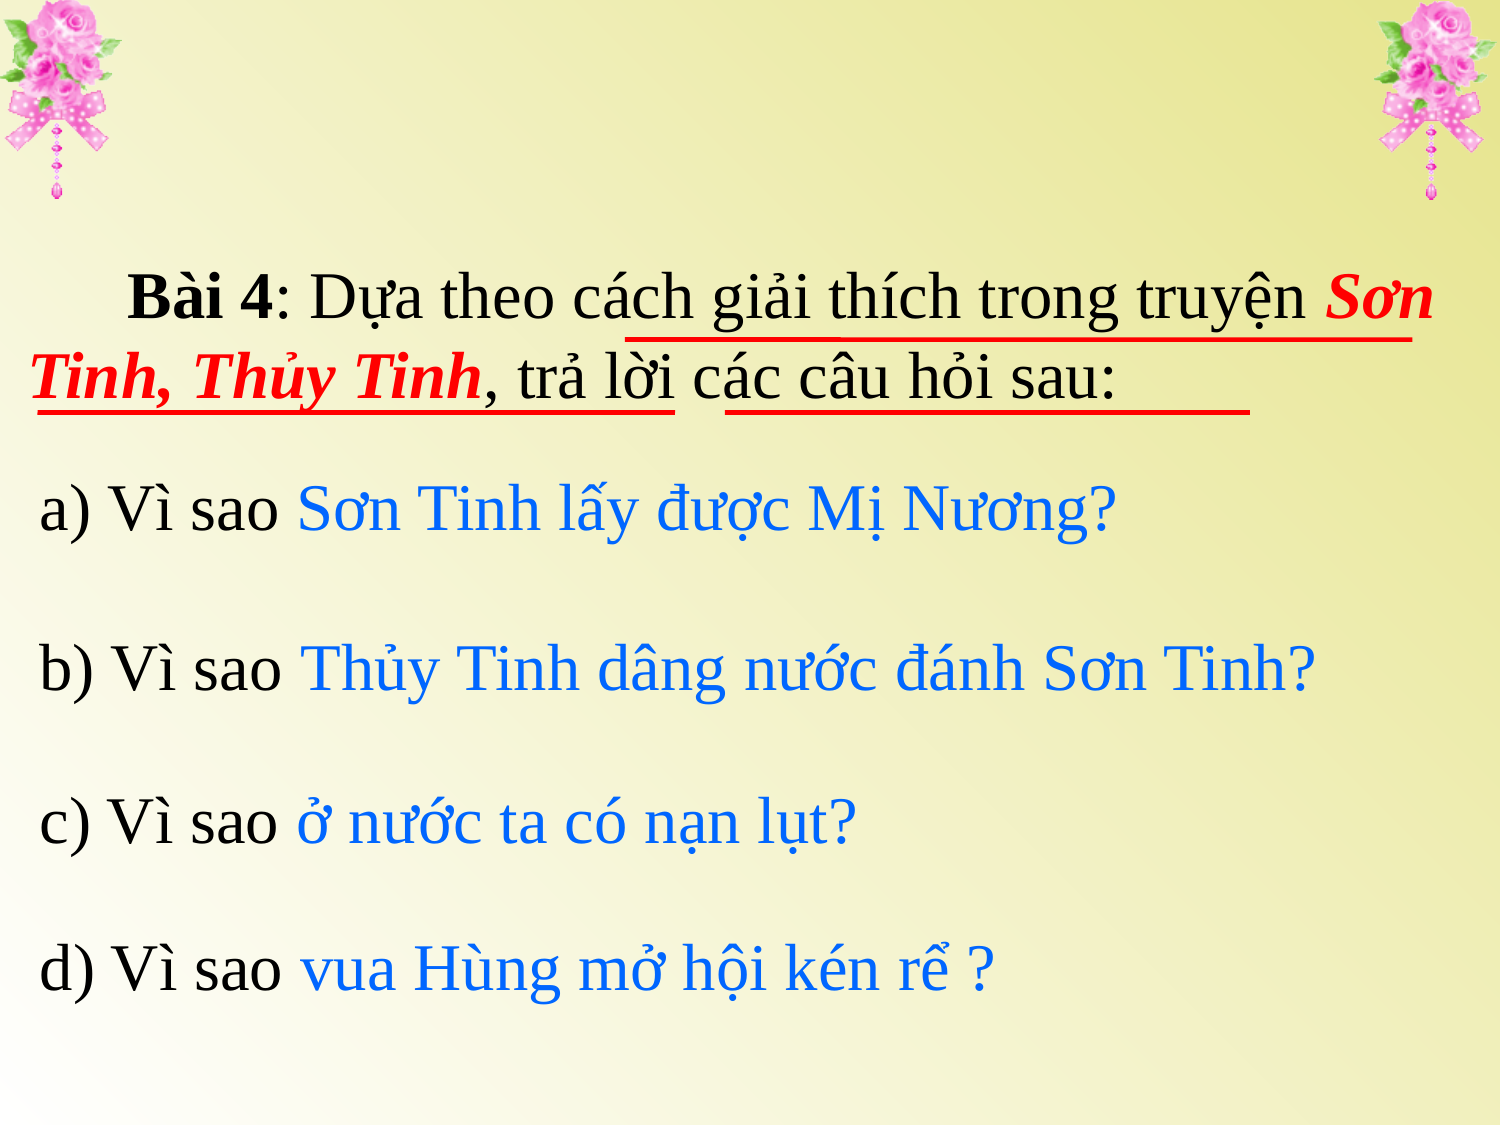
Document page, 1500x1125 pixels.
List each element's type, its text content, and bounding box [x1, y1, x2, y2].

text_box d) Vì sao vua Hùng mở hội kén rể ? [24, 916, 1500, 1012]
text_box a) Vì sao Sơn Tinh lấy được Mị Nương? [24, 456, 1500, 552]
text_box b) Vì sao Thủy Tinh dâng nước đánh Sơn Tinh? [24, 616, 1497, 712]
text_box Bài 4: Dựa theo cách giải thích trong truyện Sơn Tinh, Thủy Tinh, trả lời các câu hỏi sau: [12, 244, 1500, 420]
picture [0, 0, 123, 199]
text_box c) Vì sao ở nước ta có nạn lụt? [24, 769, 1497, 864]
picture [1374, 1, 1498, 201]
